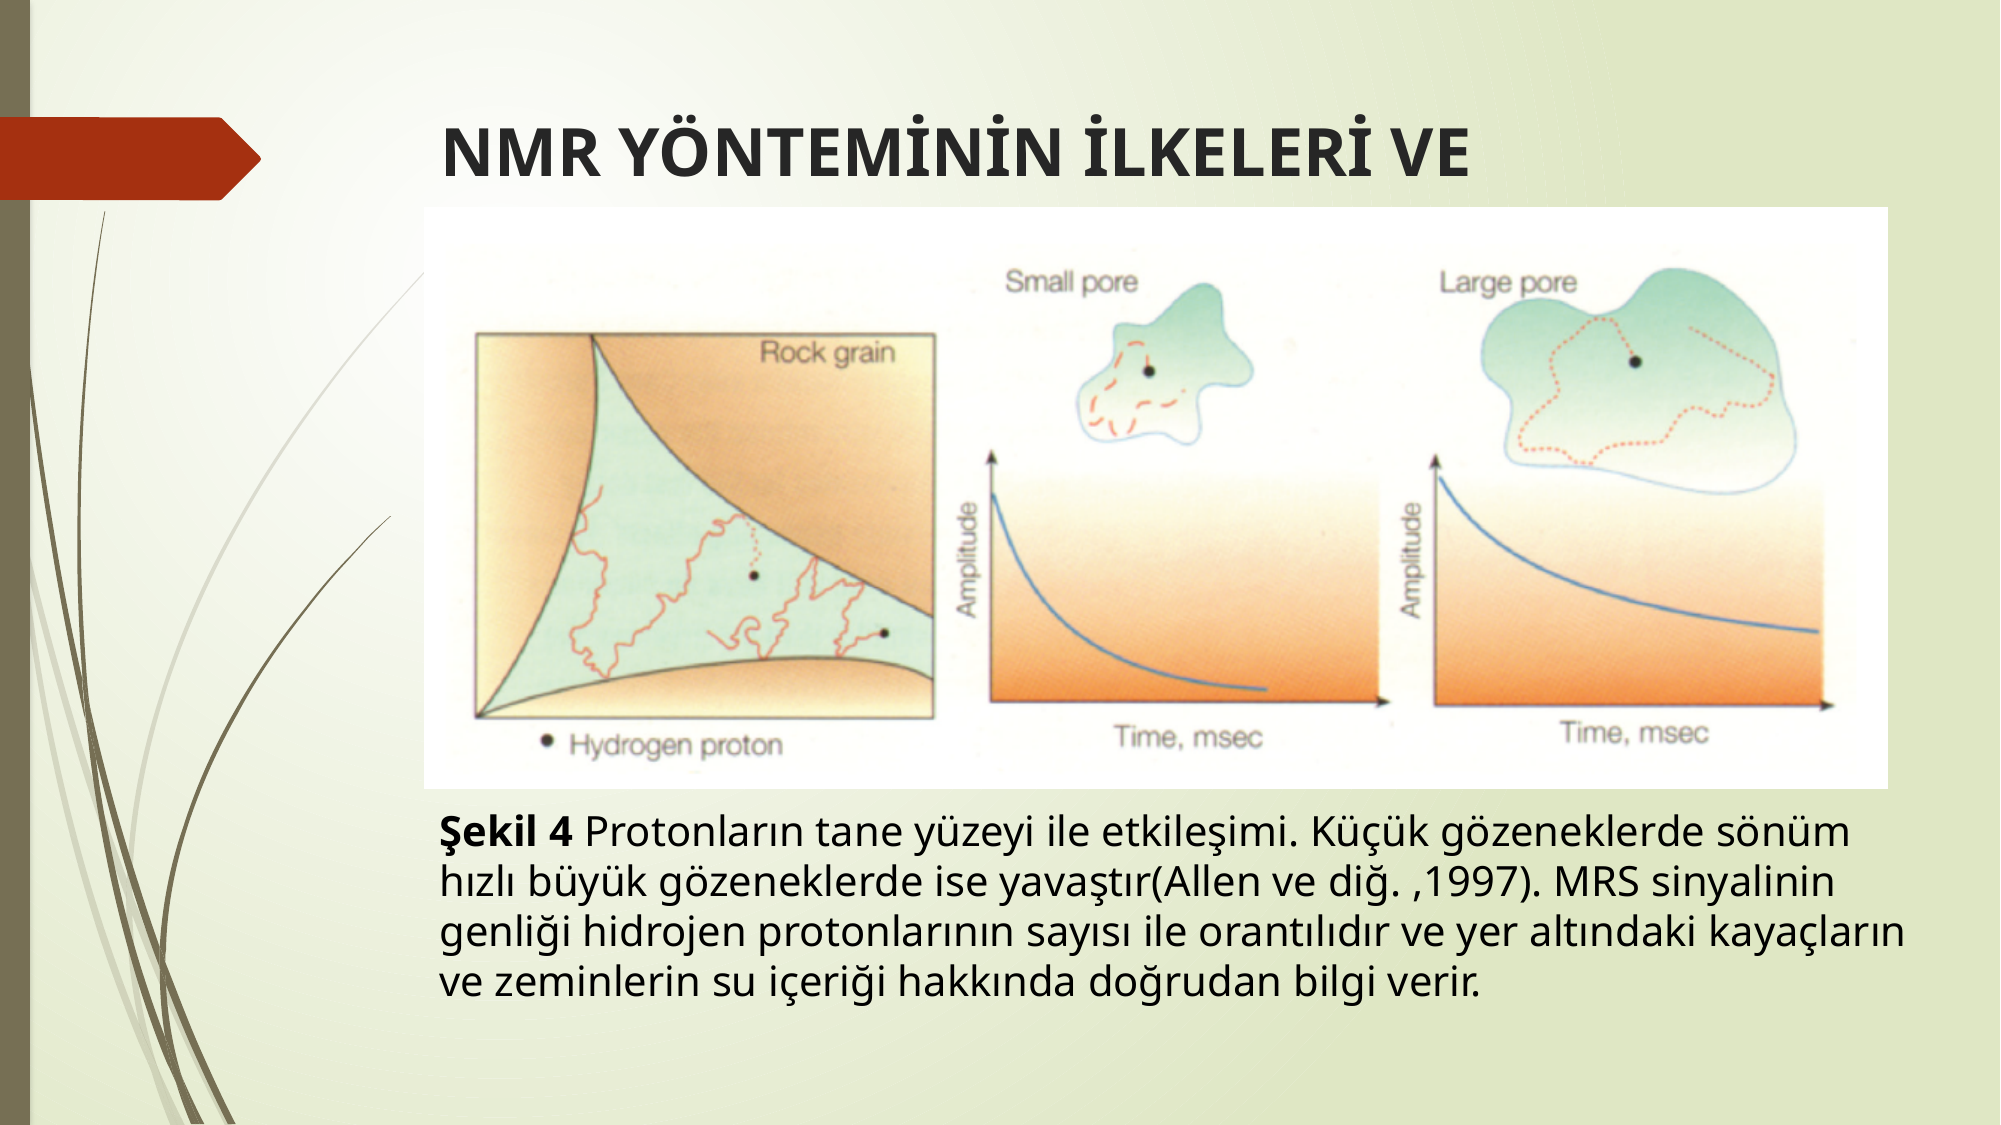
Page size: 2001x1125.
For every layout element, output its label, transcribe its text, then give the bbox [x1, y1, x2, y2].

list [424, 207, 1888, 789]
text_box Şekil 4 Protonların tane yüzeyi ile etkileşimi. Küçük gözeneklerde sönüm hızlı büyük gözeneklerde ise yavaştır(Allen ve diğ. ,1997). MRS sinyalinin genliği hidrojen protonlarının sayısı ile orantılıdır ve yer altındaki kayaçların ve zeminlerin su içeriği hakkında doğrudan bilgi verir. [424, 797, 1934, 1013]
title NMR YÖNTEMİNİN İLKELERİ VE UYGULANIŞI [425, 102, 1888, 207]
